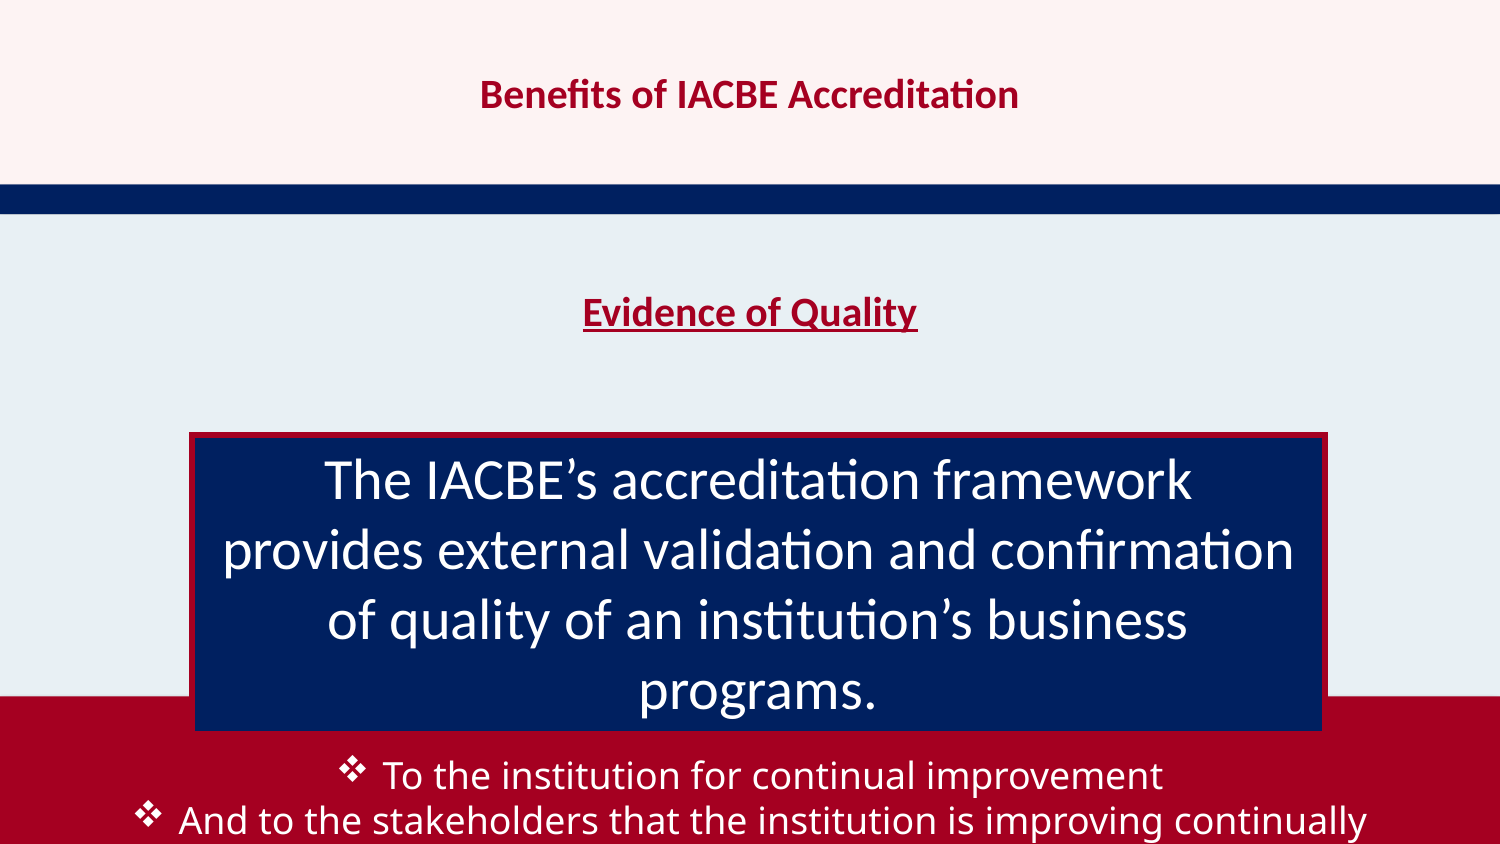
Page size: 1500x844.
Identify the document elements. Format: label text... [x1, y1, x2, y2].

text_box Benefits of IACBE Accreditation [0, 0, 1500, 185]
text_box Evidence of Quality [0, 214, 1500, 434]
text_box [0, 434, 1500, 844]
